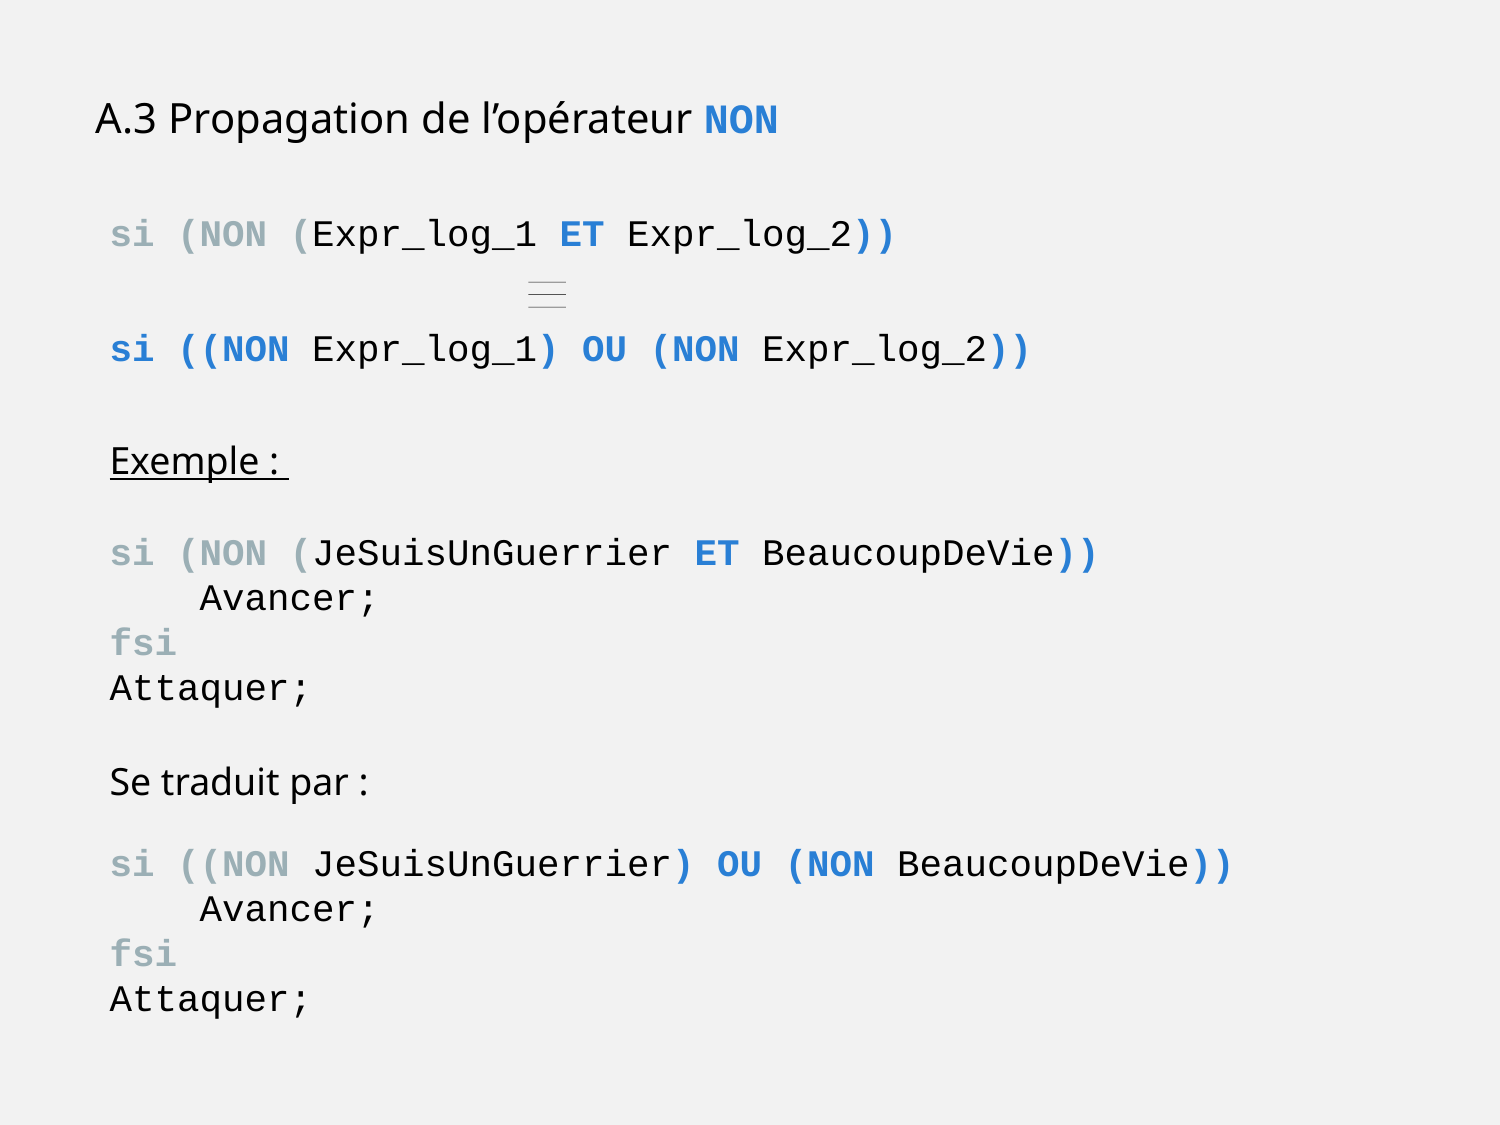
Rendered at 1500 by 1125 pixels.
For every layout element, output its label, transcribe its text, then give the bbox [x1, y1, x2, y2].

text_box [528, 282, 566, 308]
text_box A.3 Propagation de l’opérateur NON [81, 84, 851, 149]
text_box Exemple : [94, 429, 528, 490]
text_box Se traduit par : [94, 750, 851, 811]
text_box si (NON (JeSuisUnGuerrier ET BeaucoupDeVie)) Avancer; fsi Attaquer; [94, 520, 1115, 761]
text_box si (NON (Expr_log_1 ET Expr_log_2)) [94, 202, 1156, 262]
text_box si ((NON Expr_log_1) OU (NON Expr_log_2)) [94, 316, 1156, 377]
text_box si ((NON JeSuisUnGuerrier) OU (NON BeaucoupDeVie)) Avancer; fsi Attaquer; [94, 831, 1389, 1027]
